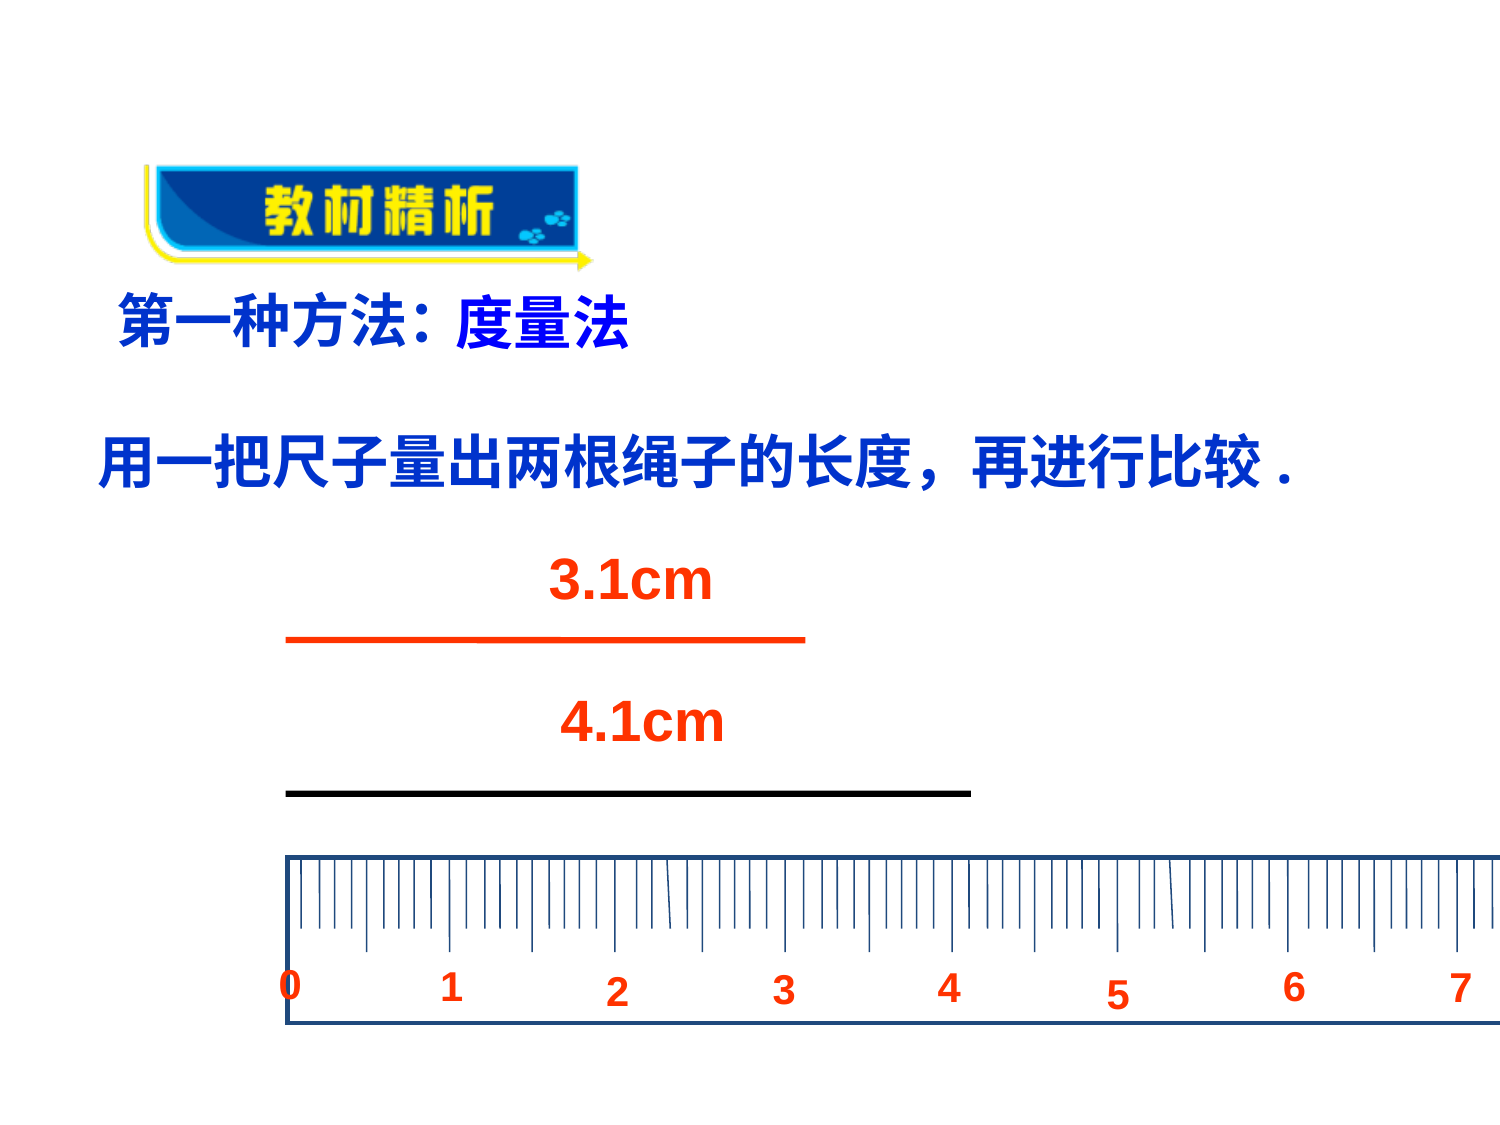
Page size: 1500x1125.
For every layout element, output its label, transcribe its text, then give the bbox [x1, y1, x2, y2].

text_box 3.1cm [533, 533, 1013, 619]
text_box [247, 857, 1500, 1026]
text_box 4.1cm [545, 675, 1198, 761]
text_box 第一种方法： 用一把尺子量出两根绳子的长度，再进行比较. [55, 268, 1500, 503]
picture [135, 136, 597, 292]
text_box 度量法 [440, 279, 704, 364]
